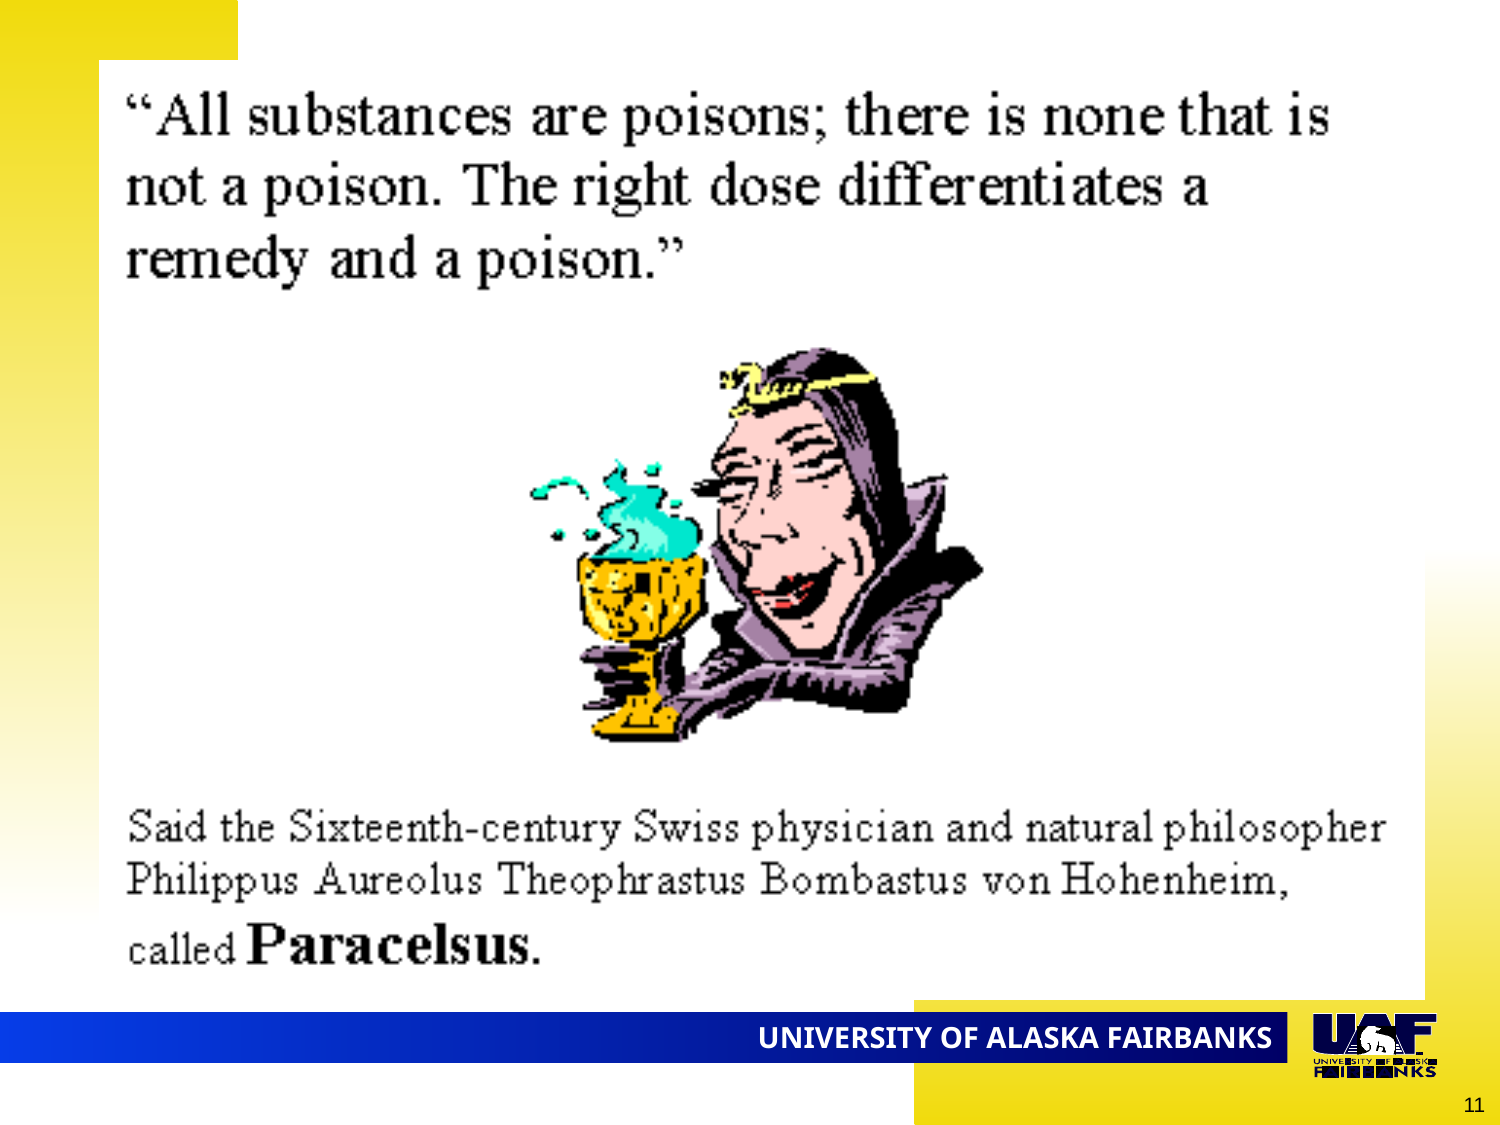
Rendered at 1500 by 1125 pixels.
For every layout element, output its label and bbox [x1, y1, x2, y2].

picture [99, 59, 1426, 1001]
